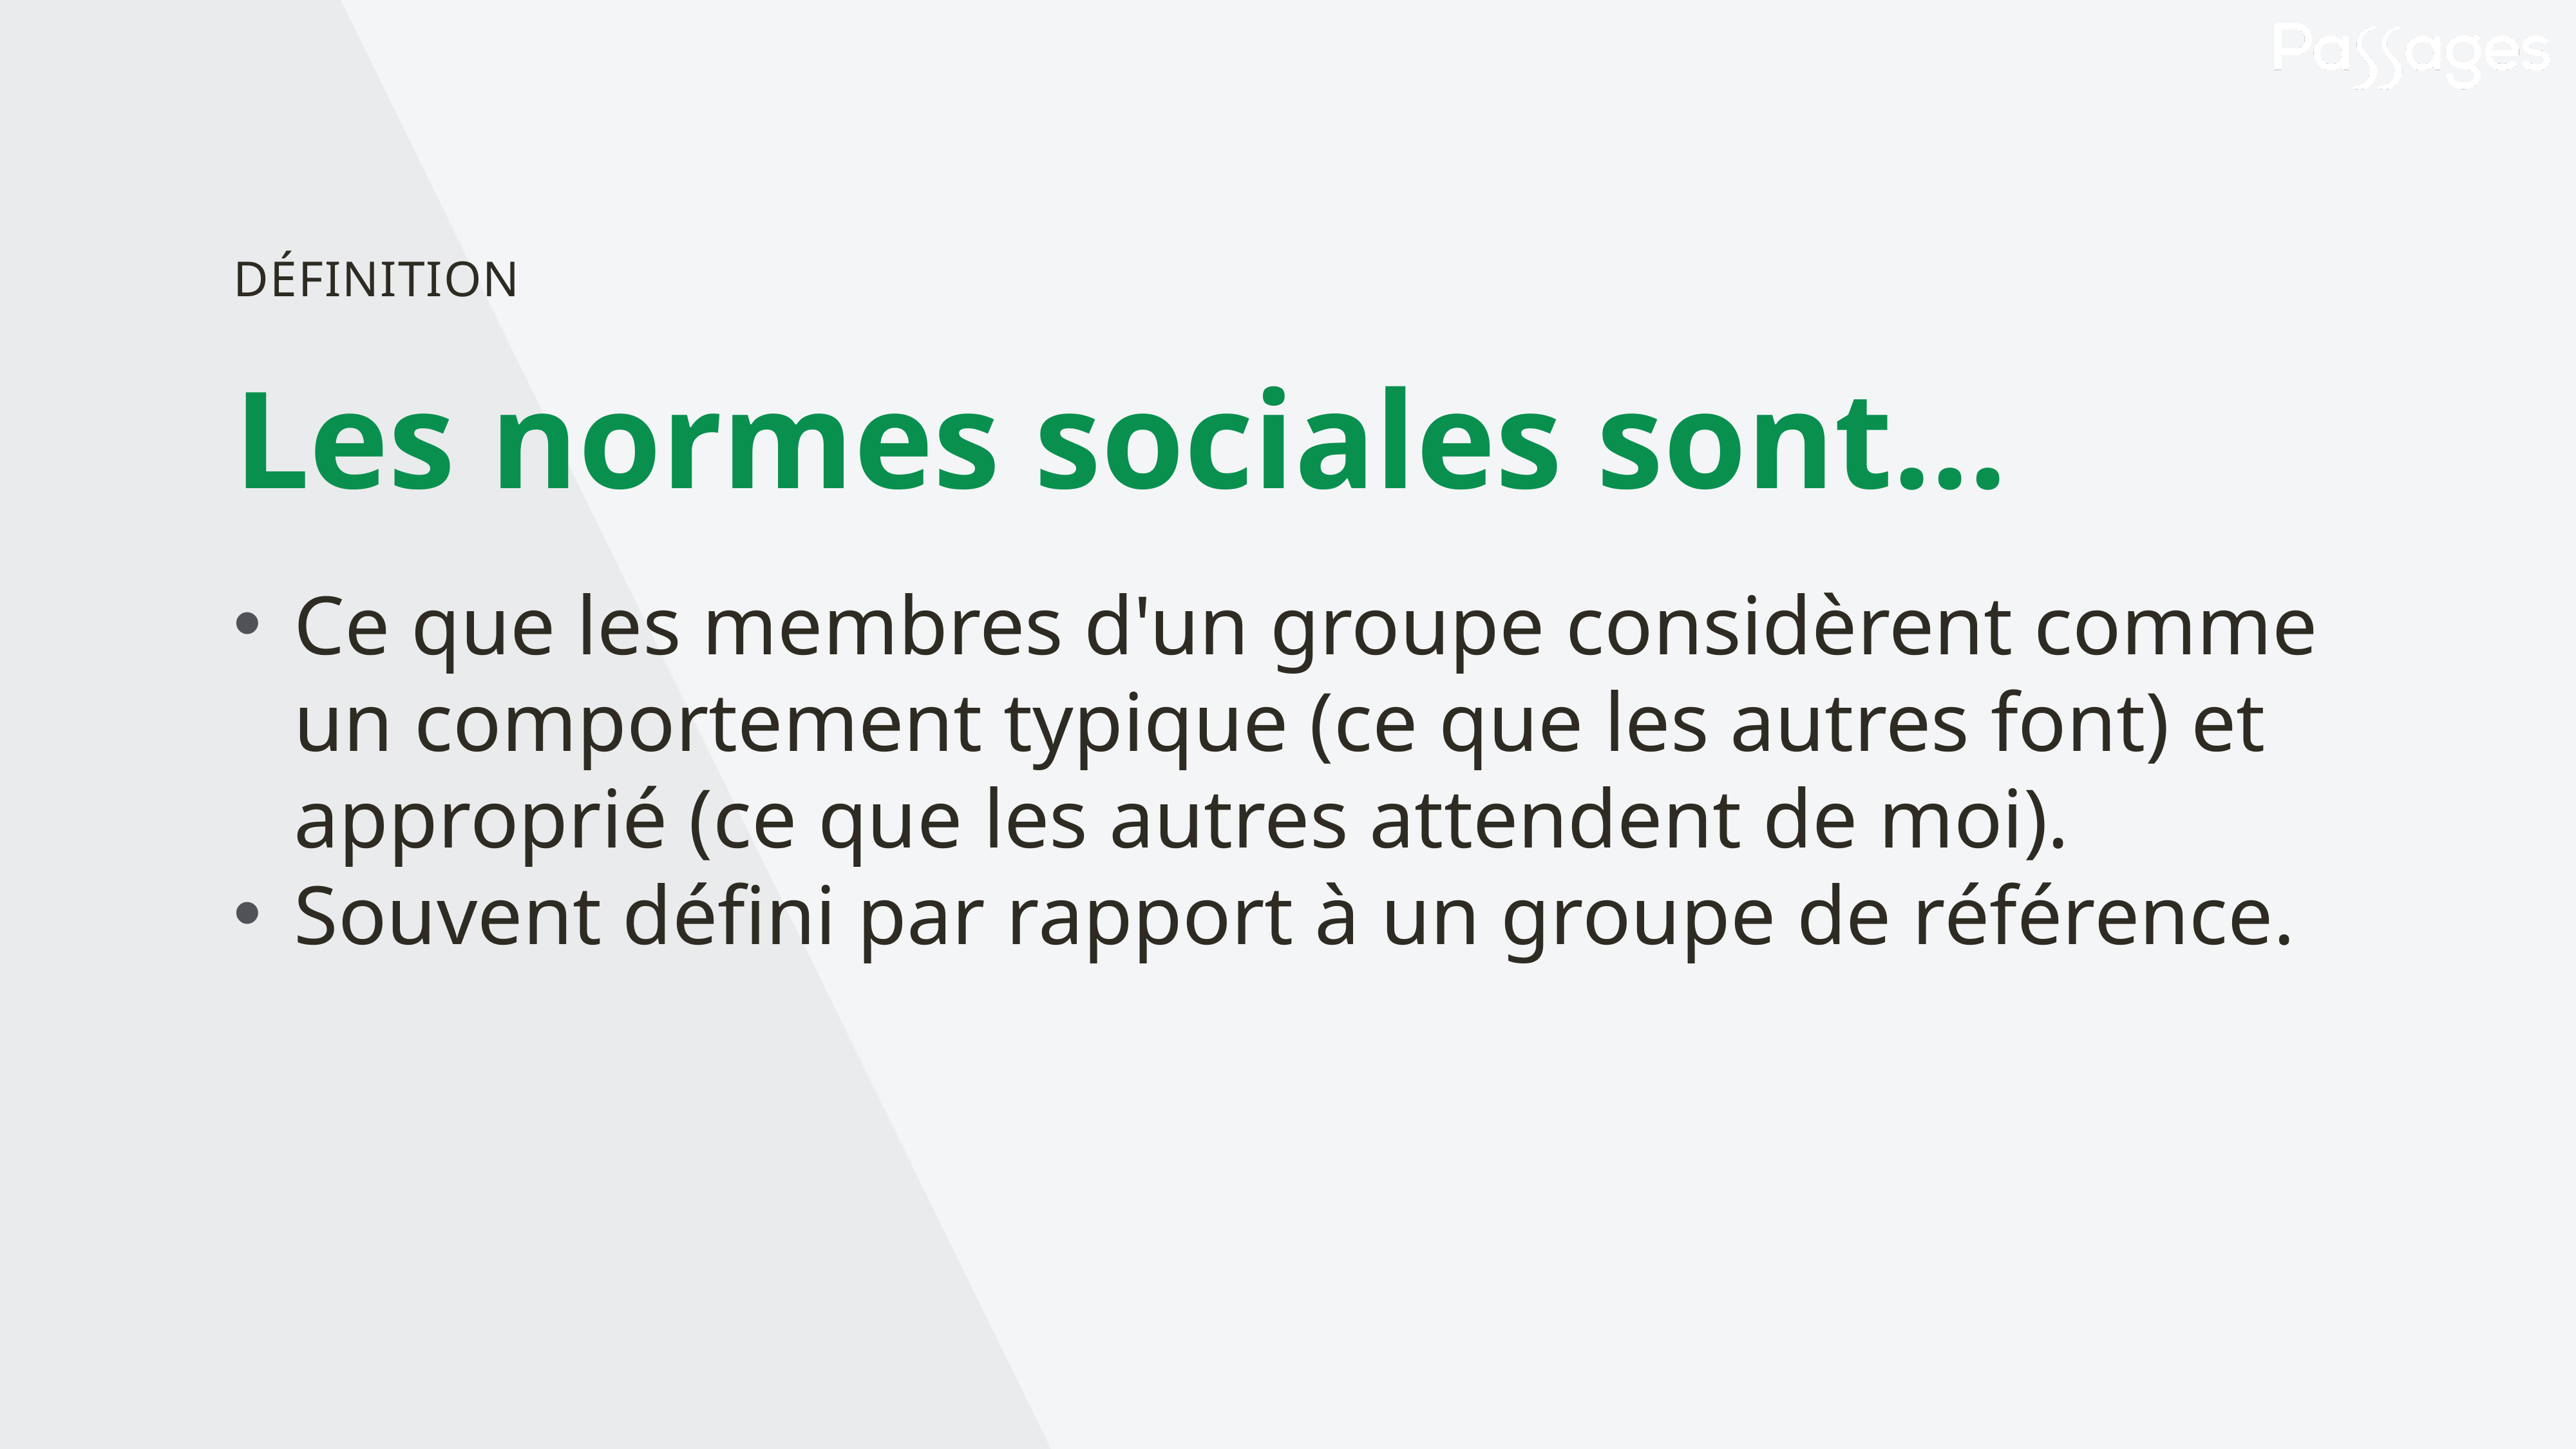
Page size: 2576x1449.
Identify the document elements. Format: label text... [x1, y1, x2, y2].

text_box Les normes sociales sont... [224, 368, 2322, 569]
picture [2264, 0, 2559, 102]
text_box DÉFINITION [223, 243, 1101, 305]
text_box Ce que les membres d'un groupe considèrent comme un comportement typique (ce que les autres font) et approprié (ce que les autres attendent de moi). Souvent défini par rapport à un groupe de référence. [223, 569, 2340, 1151]
